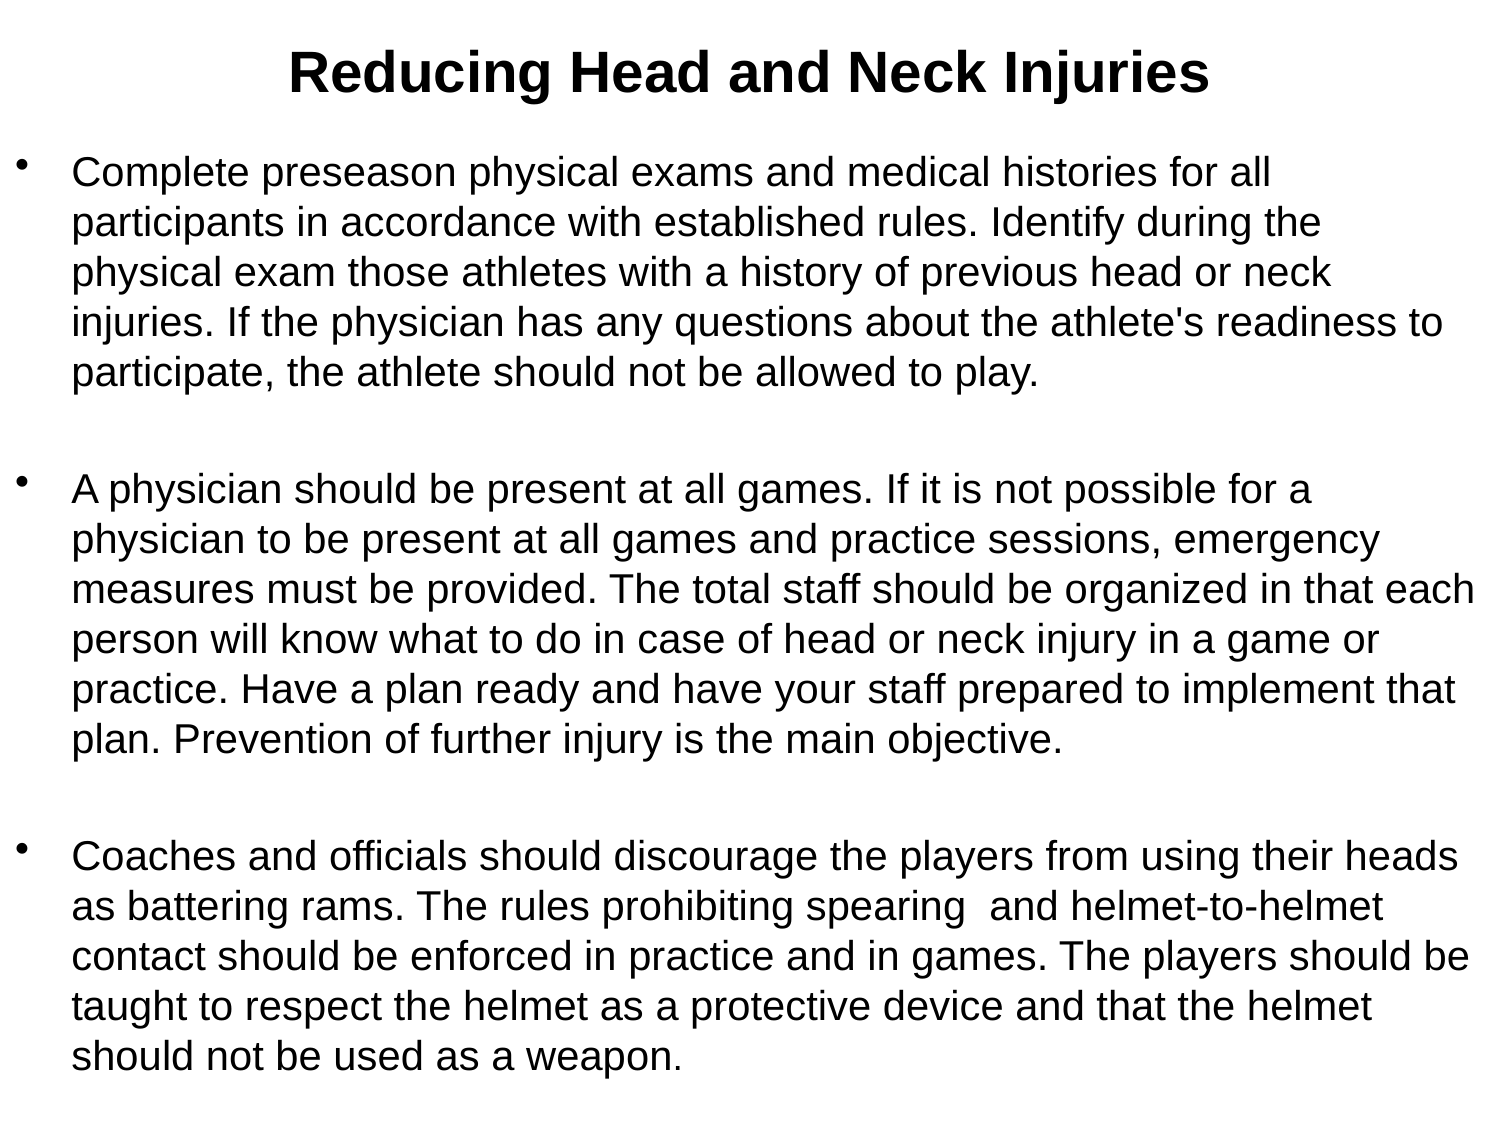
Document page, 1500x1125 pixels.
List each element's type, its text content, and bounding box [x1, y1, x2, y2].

list Complete preseason physical exams and medical histories for all participants in accordance with established rules. Identify during the physical exam those athletes with a history of previous head or neck injuries. If the physician has any questions about the athlete's readiness to participate, the athlete should not be allowed to play. A physician should be present at all games. If it is not possible for a physician to be present at all games and practice sessions, emergency measures must be provided. The total staff should be organized in that each person will know what to do in case of head or neck injury in a game or practice. Have a plan ready and have your staff prepared to implement that plan. Prevention of further injury is the main objective. Coaches and officials should discourage the players from using their heads as battering rams. The rules prohibiting spearing and helmet-to-helmet contact should be enforced in practice and in games. The players should be taught to respect the helmet as a protective device and that the helmet should not be used as a weapon. [0, 137, 1500, 1113]
title Reducing Head and Neck Injuries [0, 0, 1500, 137]
